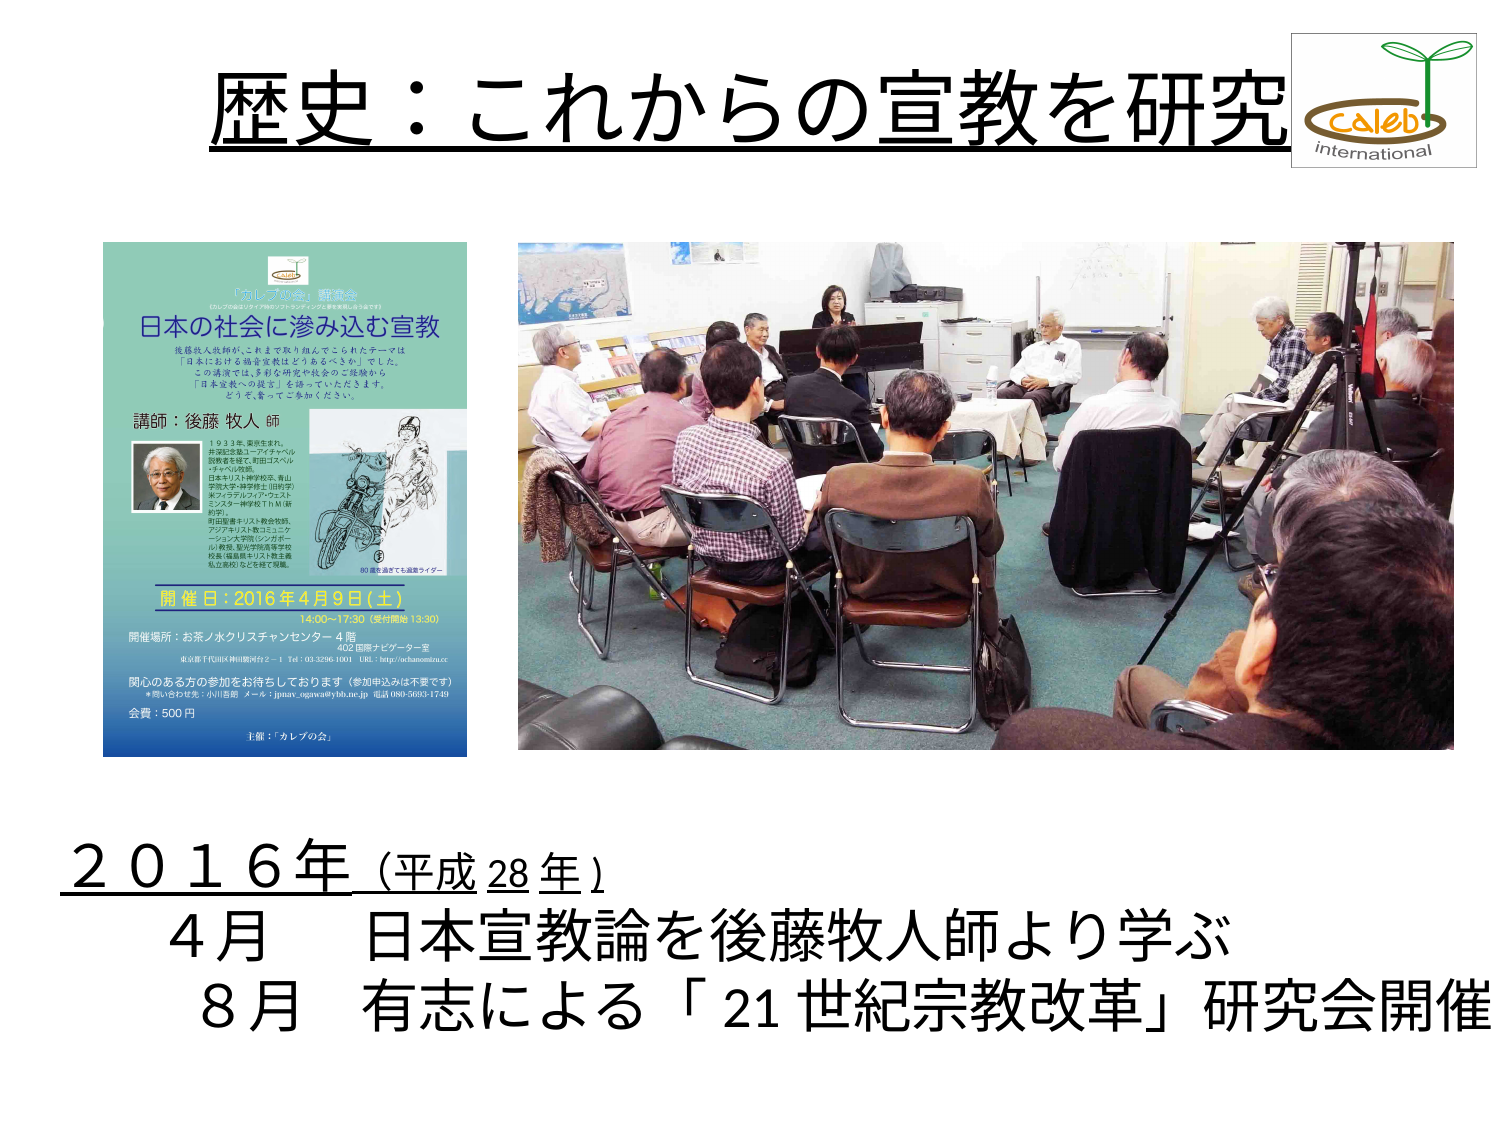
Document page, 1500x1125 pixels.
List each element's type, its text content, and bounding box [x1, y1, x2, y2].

picture [518, 242, 1454, 751]
title 歴史：これからの宣教を研究 [75, 45, 1286, 168]
picture [1291, 33, 1477, 168]
picture [103, 242, 467, 757]
text_box ２０１６年（平成28年) ４月 日本宣教論を後藤牧人師より学ぶ ８月 有志による「21世紀宗教改革」研究会開催 [45, 821, 1500, 1047]
